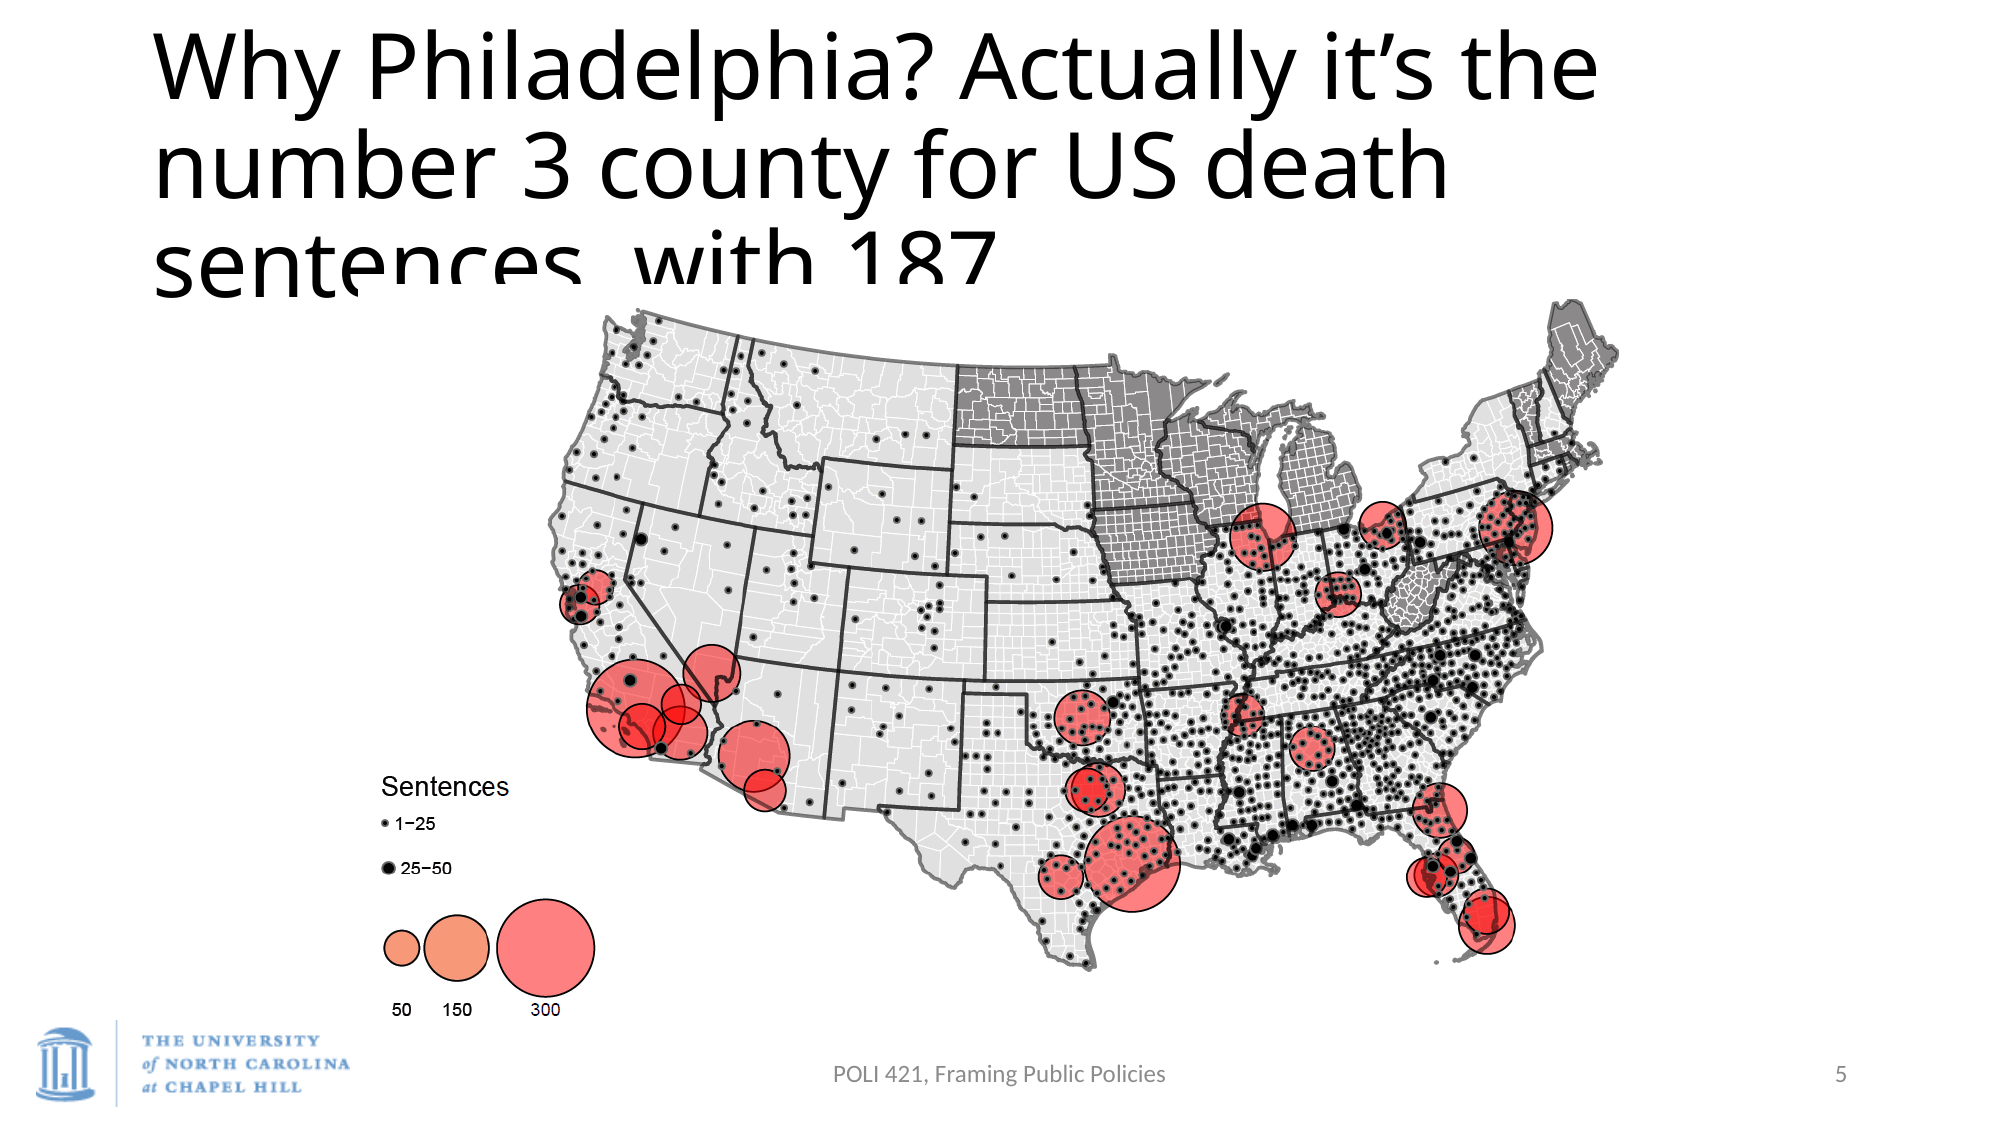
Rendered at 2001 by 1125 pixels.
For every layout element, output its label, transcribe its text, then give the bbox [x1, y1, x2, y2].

title Why Philadelphia? Actually it’s the number 3 county for US death sentences, with 187. [137, 59, 1863, 278]
footer POLI 421, Framing Public Policies [662, 1042, 1338, 1103]
slide_number 5 [1412, 1042, 1863, 1103]
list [358, 284, 1641, 1021]
picture [36, 1020, 350, 1107]
